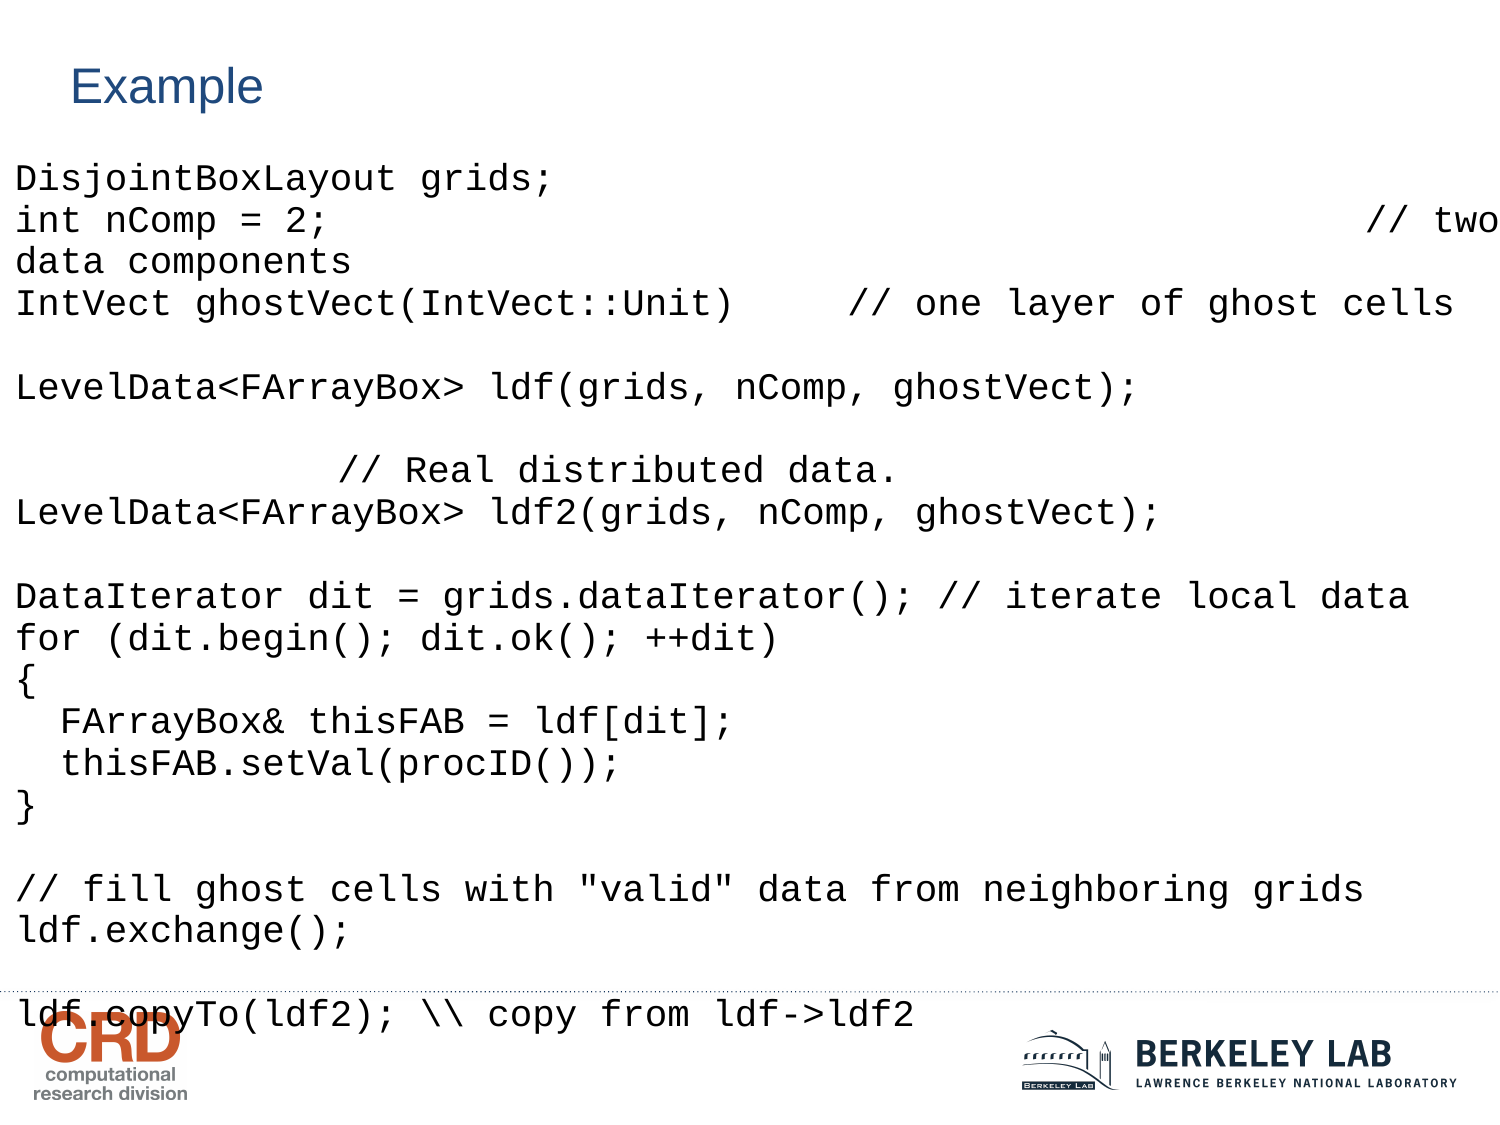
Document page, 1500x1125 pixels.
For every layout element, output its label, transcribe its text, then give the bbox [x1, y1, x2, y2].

picture [1022, 1084, 1457, 1090]
text_box Example [55, 45, 280, 121]
picture [34, 1084, 187, 1100]
text_box DisjointBoxLayout grids; int nComp = 2; // two data components IntVect ghostVect(IntVect::Unit) // one layer of ghost cells LevelData<FArrayBox> ldf(grids, nComp, ghostVect); // Real distributed data. LevelData<FArrayBox> ldf2(grids, nComp, ghostVect); DataIterator dit = grids.dataIterator(); // iterate local data for (dit.begin(); dit.ok(); ++dit) { FArrayBox& thisFAB = ldf[dit]; thisFAB.setVal(procID()); } // fill ghost cells with "valid" data from neighboring grids ldf.exchange(); ldf.copyTo(ldf2); \\ copy from ldf->ldf2 [0, 149, 1500, 1084]
